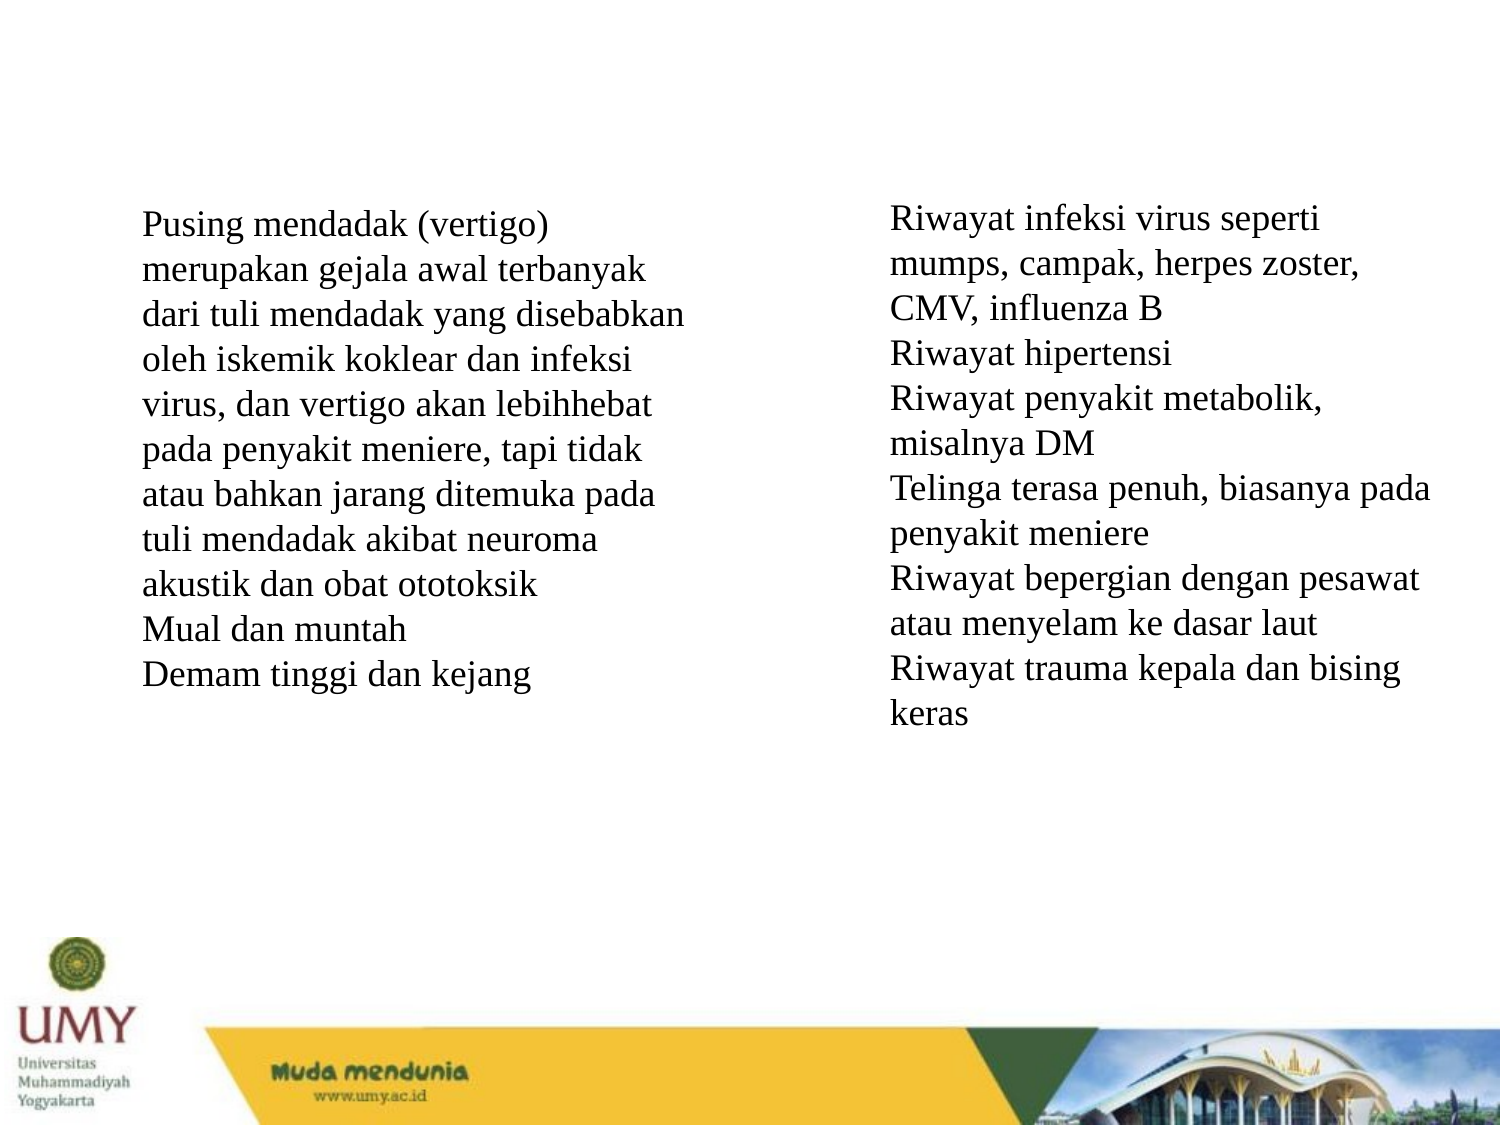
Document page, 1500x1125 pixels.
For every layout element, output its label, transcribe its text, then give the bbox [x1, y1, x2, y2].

text_box Riwayat infeksi virus seperti mumps, campak, herpes zoster, CMV, influenza B Riwayat hipertensi Riwayat penyakit metabolik, misalnya DM Telinga terasa penuh, biasanya pada penyakit meniere Riwayat bepergian dengan pesawat atau menyelam ke dasar laut Riwayat trauma kepala dan bising keras [799, 185, 1463, 928]
text_box Pusing mendadak (vertigo) merupakan gejala awal terbanyak dari tuli mendadak yang disebabkan oleh iskemik koklear dan infeksi virus, dan vertigo akan lebihhebat pada penyakit meniere, tapi tidak atau bahkan jarang ditemuka pada tuli mendadak akibat neuroma akustik dan obat ototoksik Mual dan muntah Demam tinggi dan kejang [52, 191, 715, 934]
picture [4, 937, 1500, 1125]
